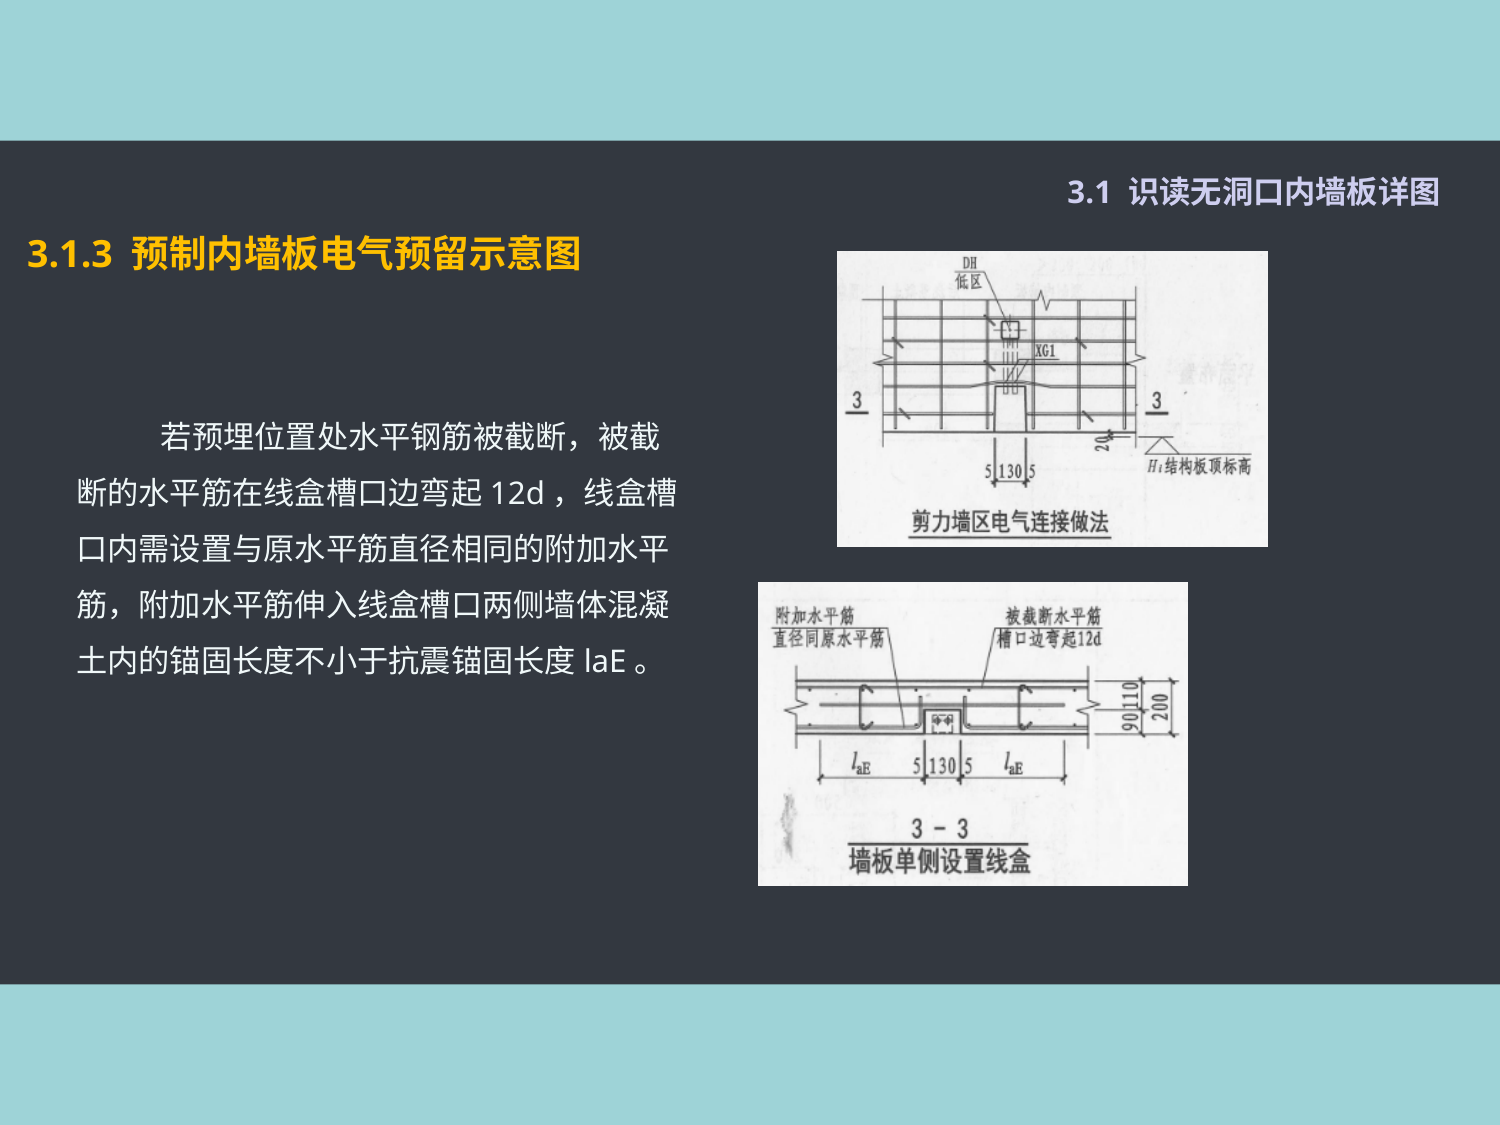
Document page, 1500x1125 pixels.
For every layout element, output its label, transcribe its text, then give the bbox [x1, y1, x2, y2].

text_box [0, 138, 1500, 986]
picture [758, 582, 1188, 886]
text_box 若预埋位置处水平钢筋被截断，被截断的水平筋在线盒槽口边弯起12d，线盒槽口内需设置与原水平筋直径相同的附加水平筋，附加水平筋伸入线盒槽口两侧墙体混凝土内的锚固长度不小于抗震锚固长度laE。 [61, 390, 697, 687]
picture [837, 250, 1268, 547]
text_box 3.1 识读无洞口内墙板详图 [1052, 165, 1500, 218]
text_box 3.1.3 预制内墙板电气预留示意图 [12, 222, 648, 283]
